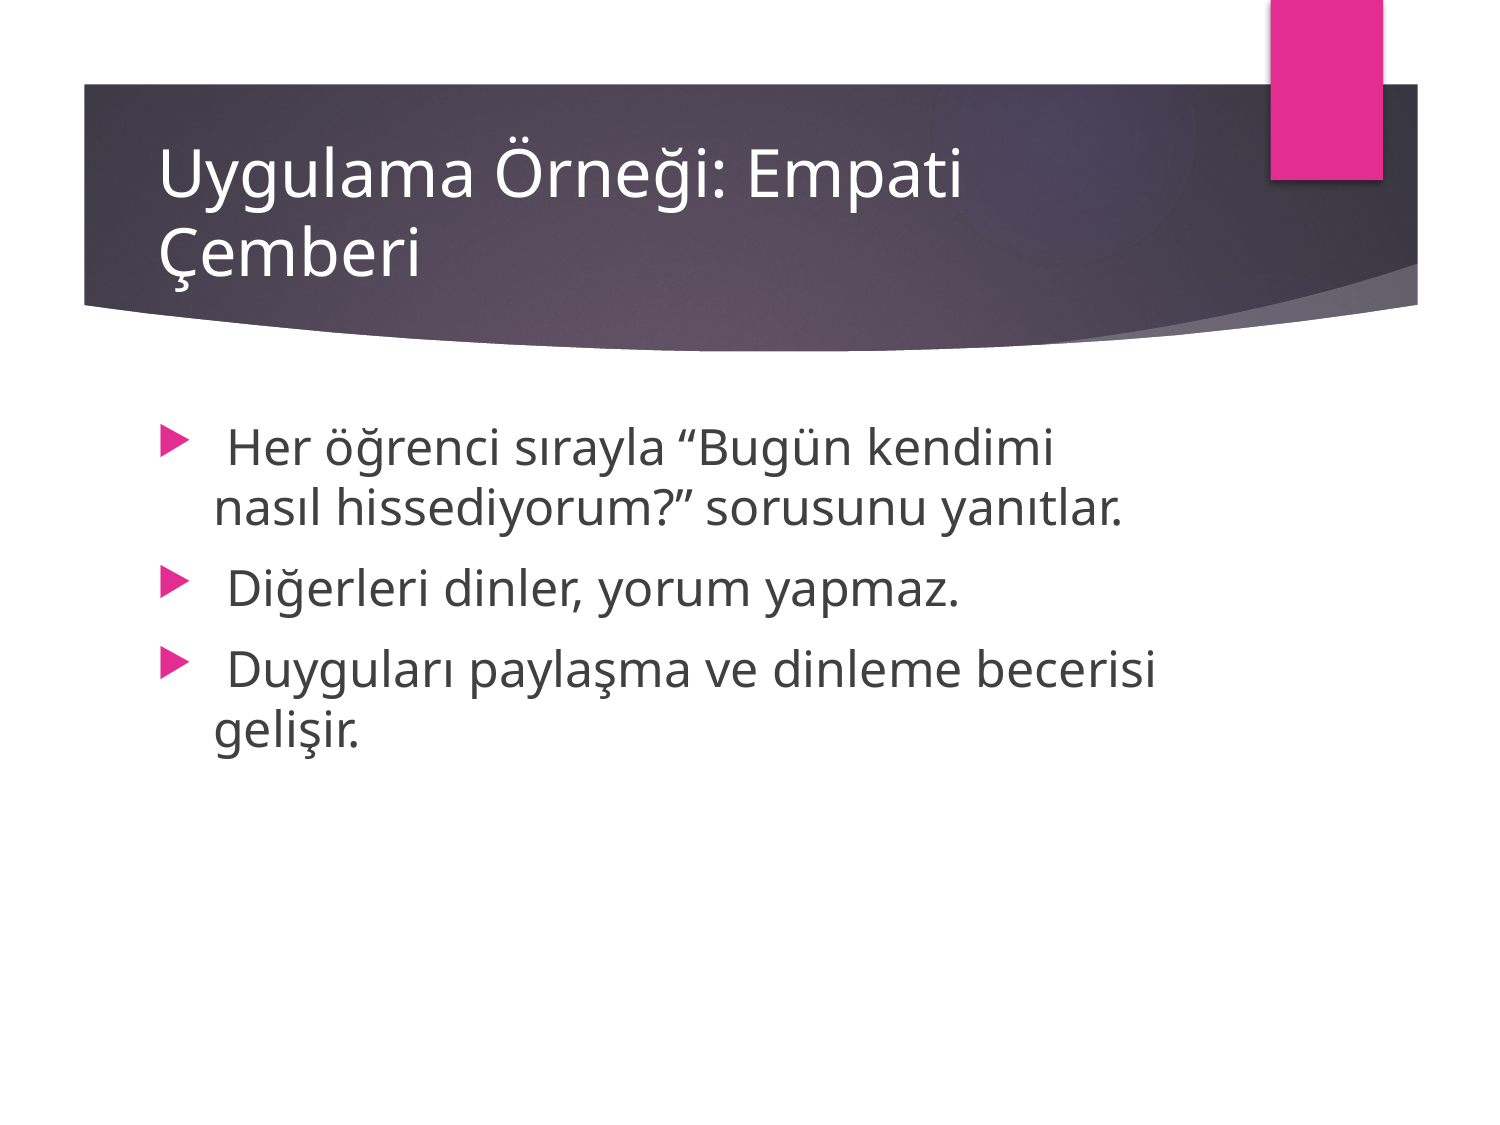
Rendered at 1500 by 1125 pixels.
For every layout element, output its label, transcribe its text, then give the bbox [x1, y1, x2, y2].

list Her öğrenci sırayla “Bugün kendimi nasıl hissediyorum?” sorusunu yanıtlar. Diğerleri dinler, yorum yapmaz. Duyguları paylaşma ve dinleme becerisi gelişir. [141, 408, 1183, 988]
title Uygulama Örneği: Empati Çemberi [142, 152, 1183, 269]
